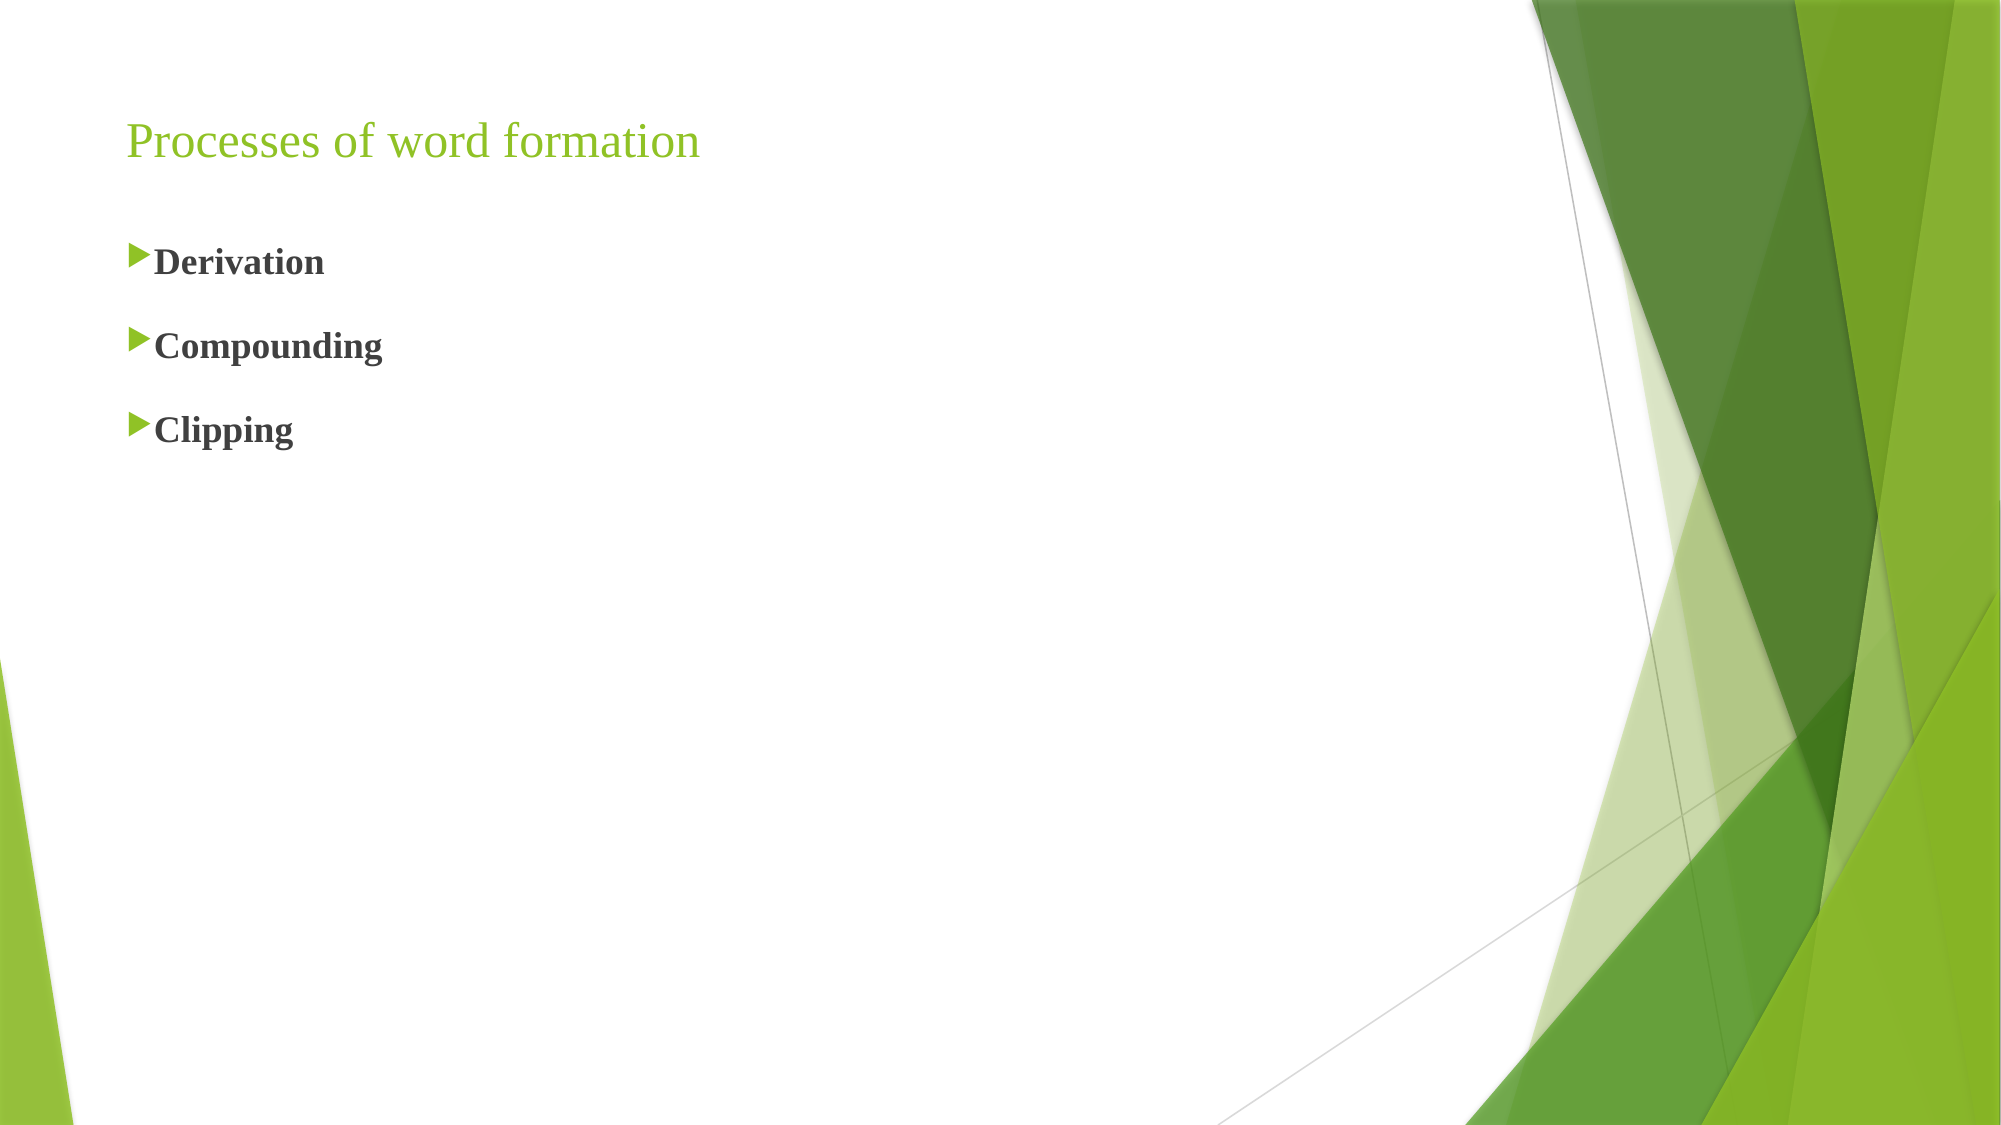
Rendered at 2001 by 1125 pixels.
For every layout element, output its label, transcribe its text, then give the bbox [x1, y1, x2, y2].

title Processes of word formation [111, 99, 1522, 226]
list Derivation Compounding Clipping [111, 226, 1522, 992]
